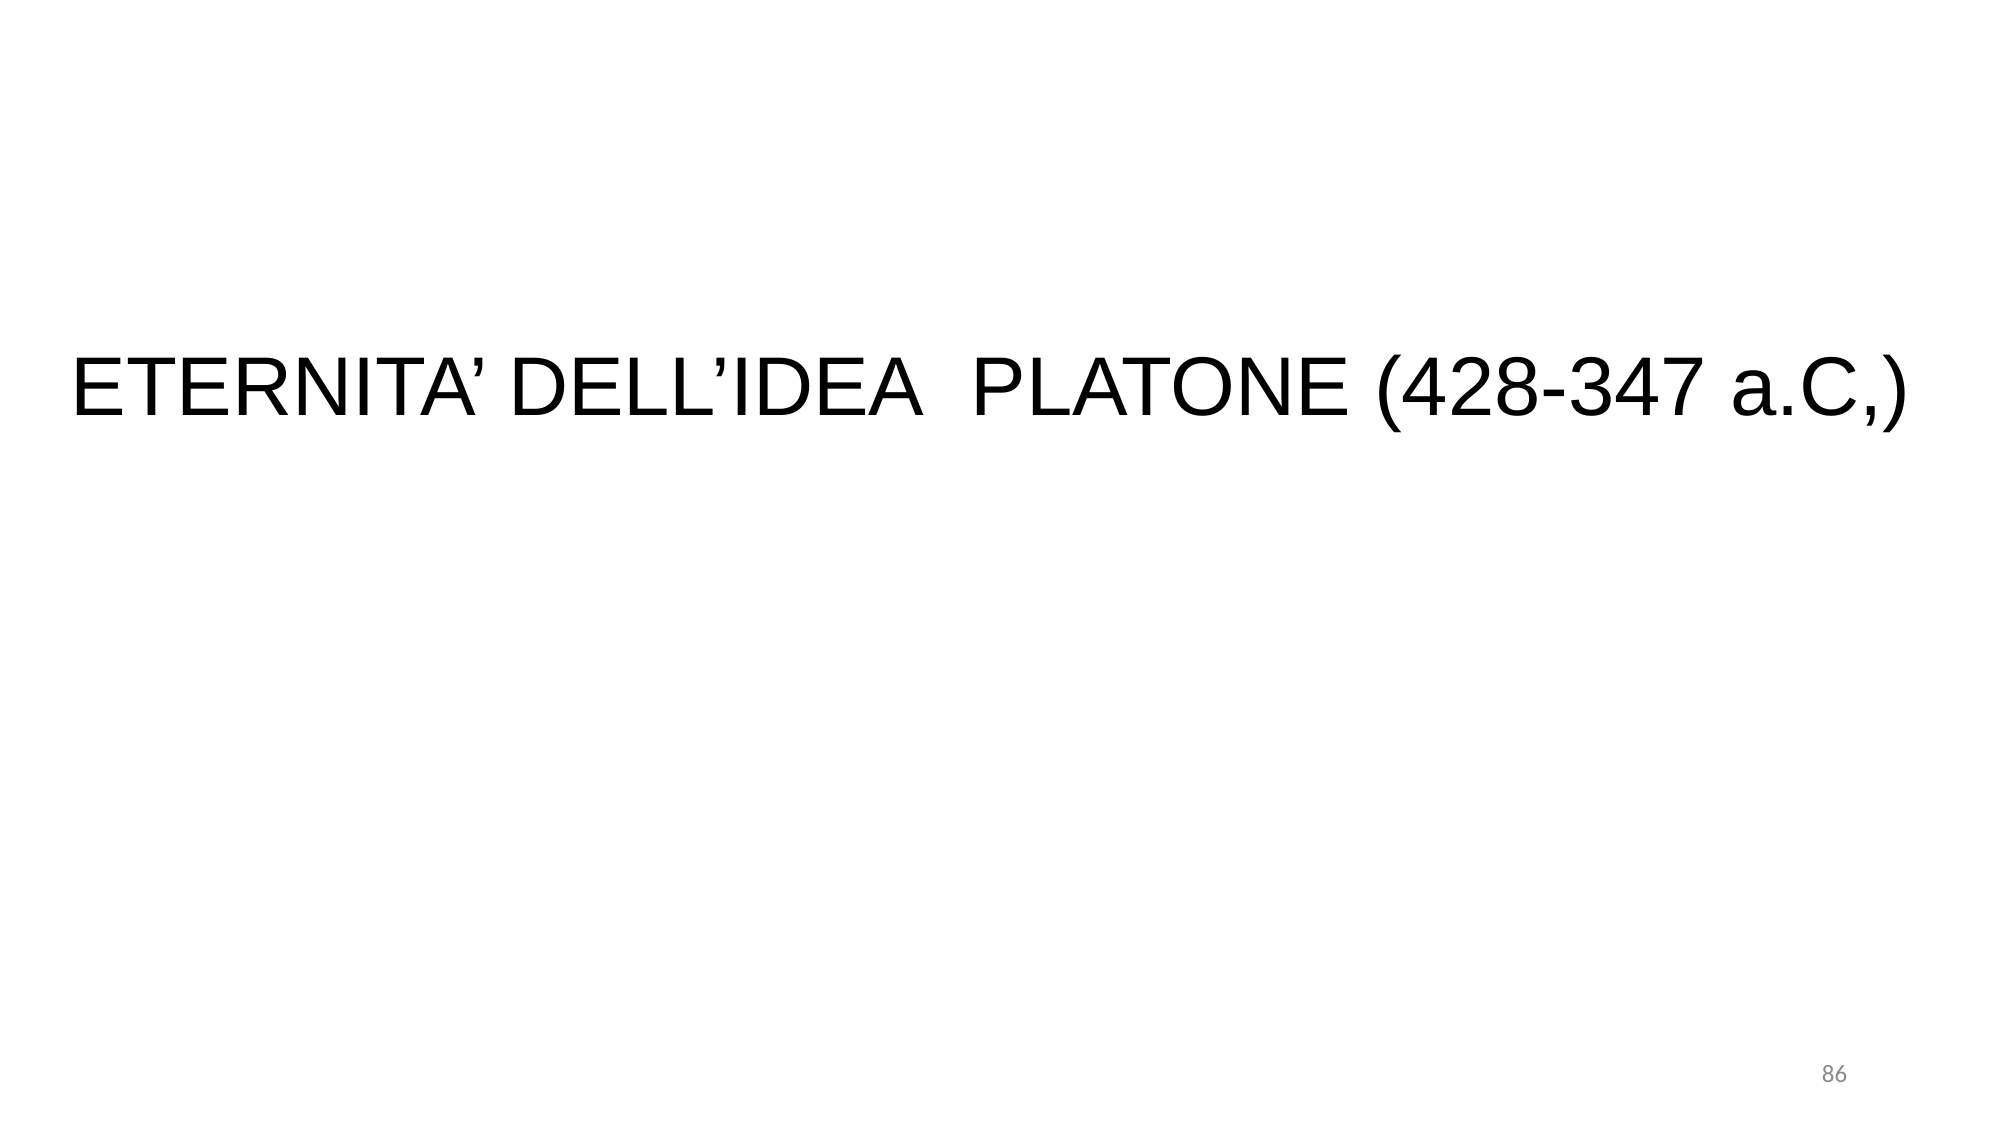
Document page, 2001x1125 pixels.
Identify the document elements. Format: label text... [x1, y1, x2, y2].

slide_number 86 [1412, 1042, 1863, 1103]
text_box ETERNITA’ DELL’IDEA PLATONE (428-347 a.C,) [33, 324, 1949, 440]
